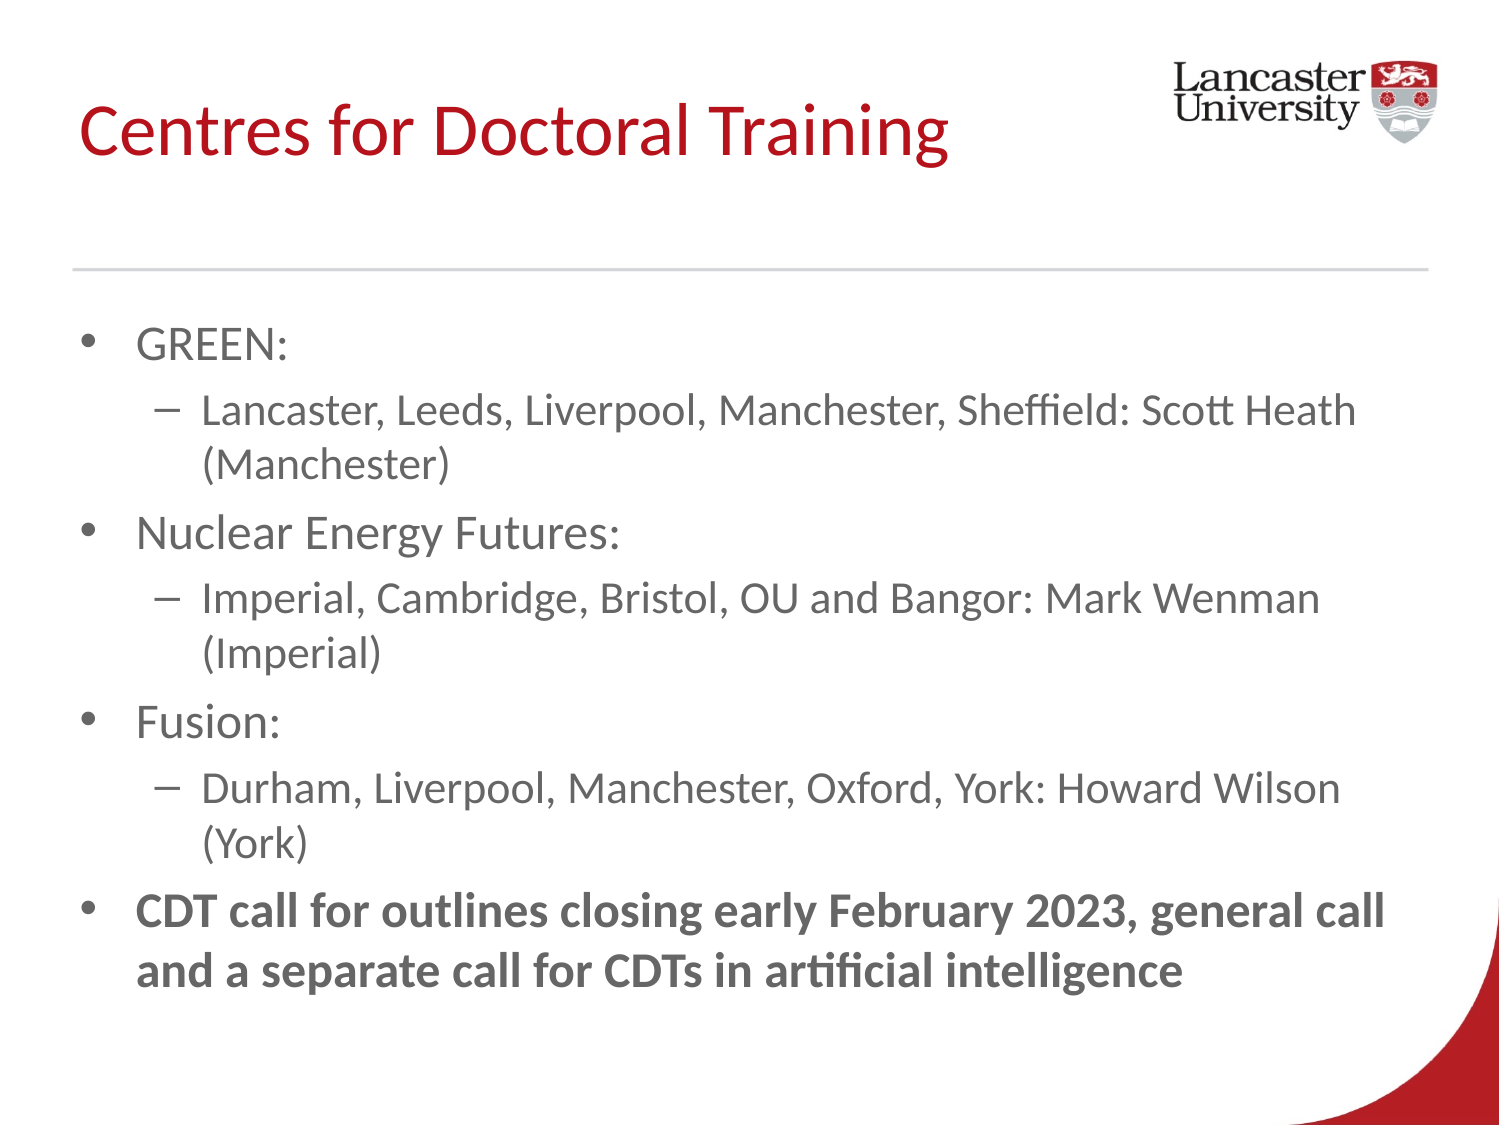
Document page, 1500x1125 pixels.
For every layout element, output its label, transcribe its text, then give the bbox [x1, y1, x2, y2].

title Centres for Doctoral Training [64, 90, 1176, 279]
list GREEN: Lancaster, Leeds, Liverpool, Manchester, Sheffield: Scott Heath (Manchester) Nuclear Energy Futures: Imperial, Cambridge, Bristol, OU and Bangor: Mark Wenman (Imperial) Fusion: Durham, Liverpool, Manchester, Oxford, York: Howard Wilson (York) CDT call for outlines closing early February 2023, general call and a separate call for CDTs in artificial intelligence [64, 302, 1447, 1083]
picture [0, 0, 1499, 1125]
